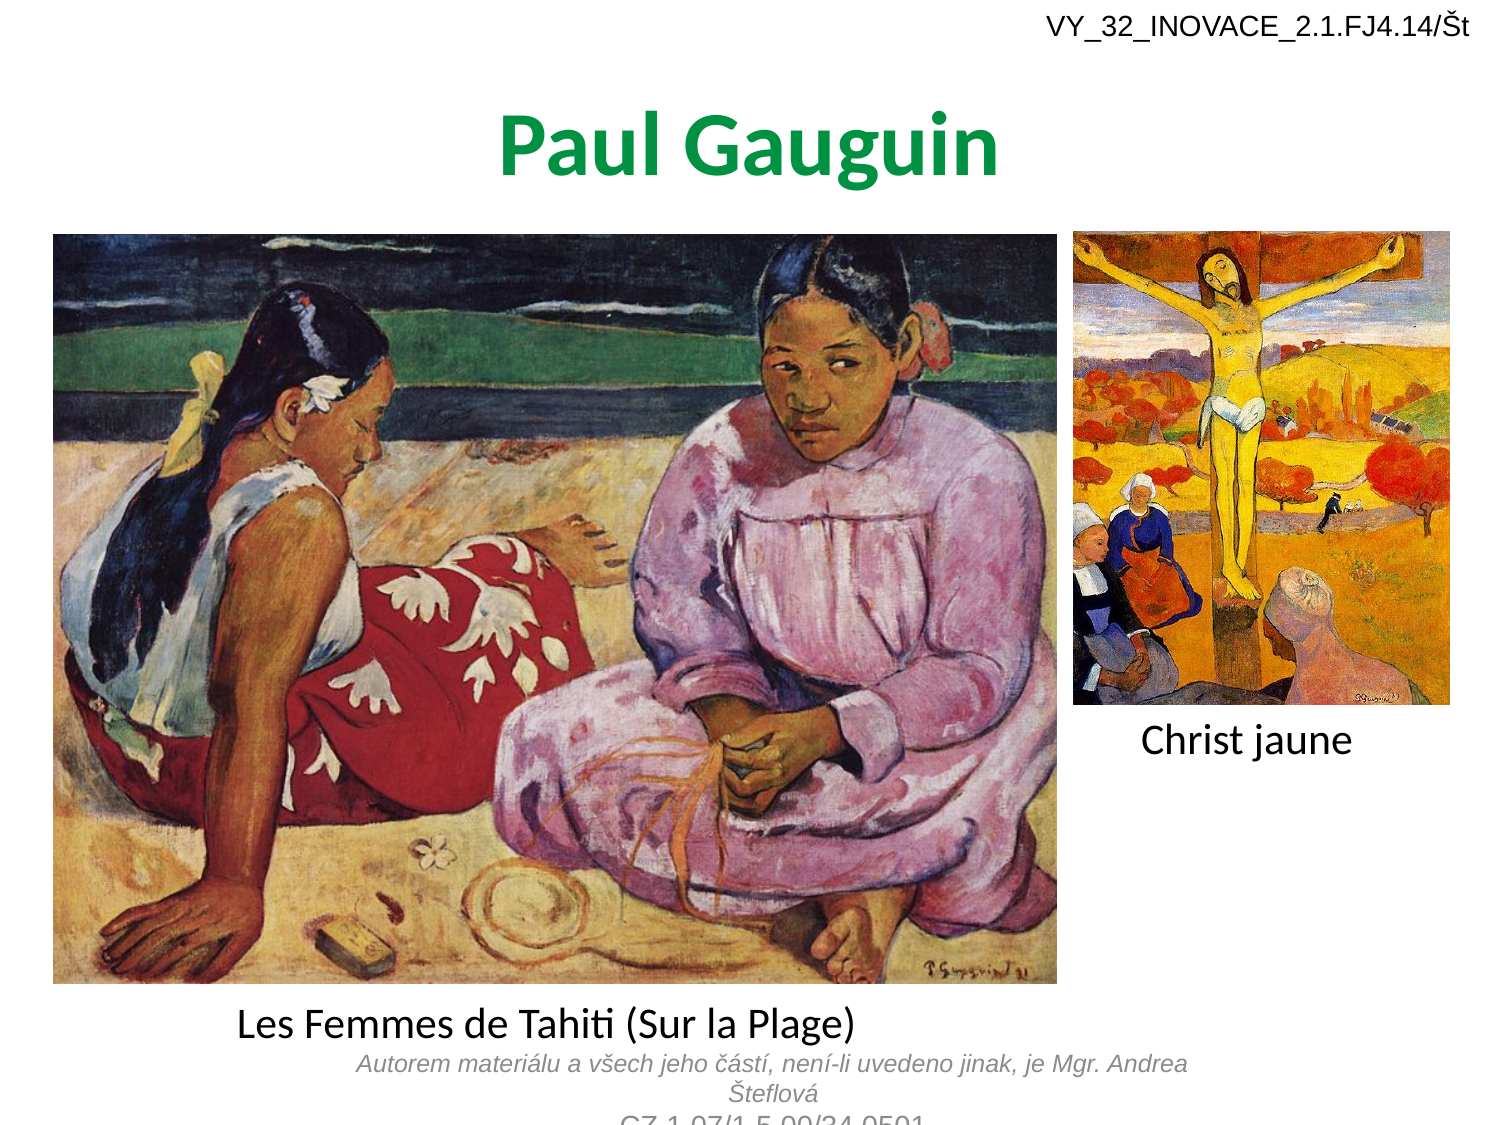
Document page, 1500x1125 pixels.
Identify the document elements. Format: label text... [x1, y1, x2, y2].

text_box Christ jaune [1126, 713, 1368, 771]
list [40, 231, 1460, 1053]
text_box VY_32_INOVACE_2.1.FJ4.14/Št [1031, 0, 1500, 50]
text_box Autorem materiálu a všech jeho částí, není-li uvedeno jinak, je Mgr. Andrea Šteflová CZ.1.07/1.5.00/34.0501 [292, 1065, 1254, 1125]
picture [1073, 231, 1450, 705]
title Paul Gauguin [74, 44, 1426, 231]
text_box Les Femmes de Tahiti (Sur la Plage) [222, 992, 872, 1055]
picture [52, 234, 1058, 985]
